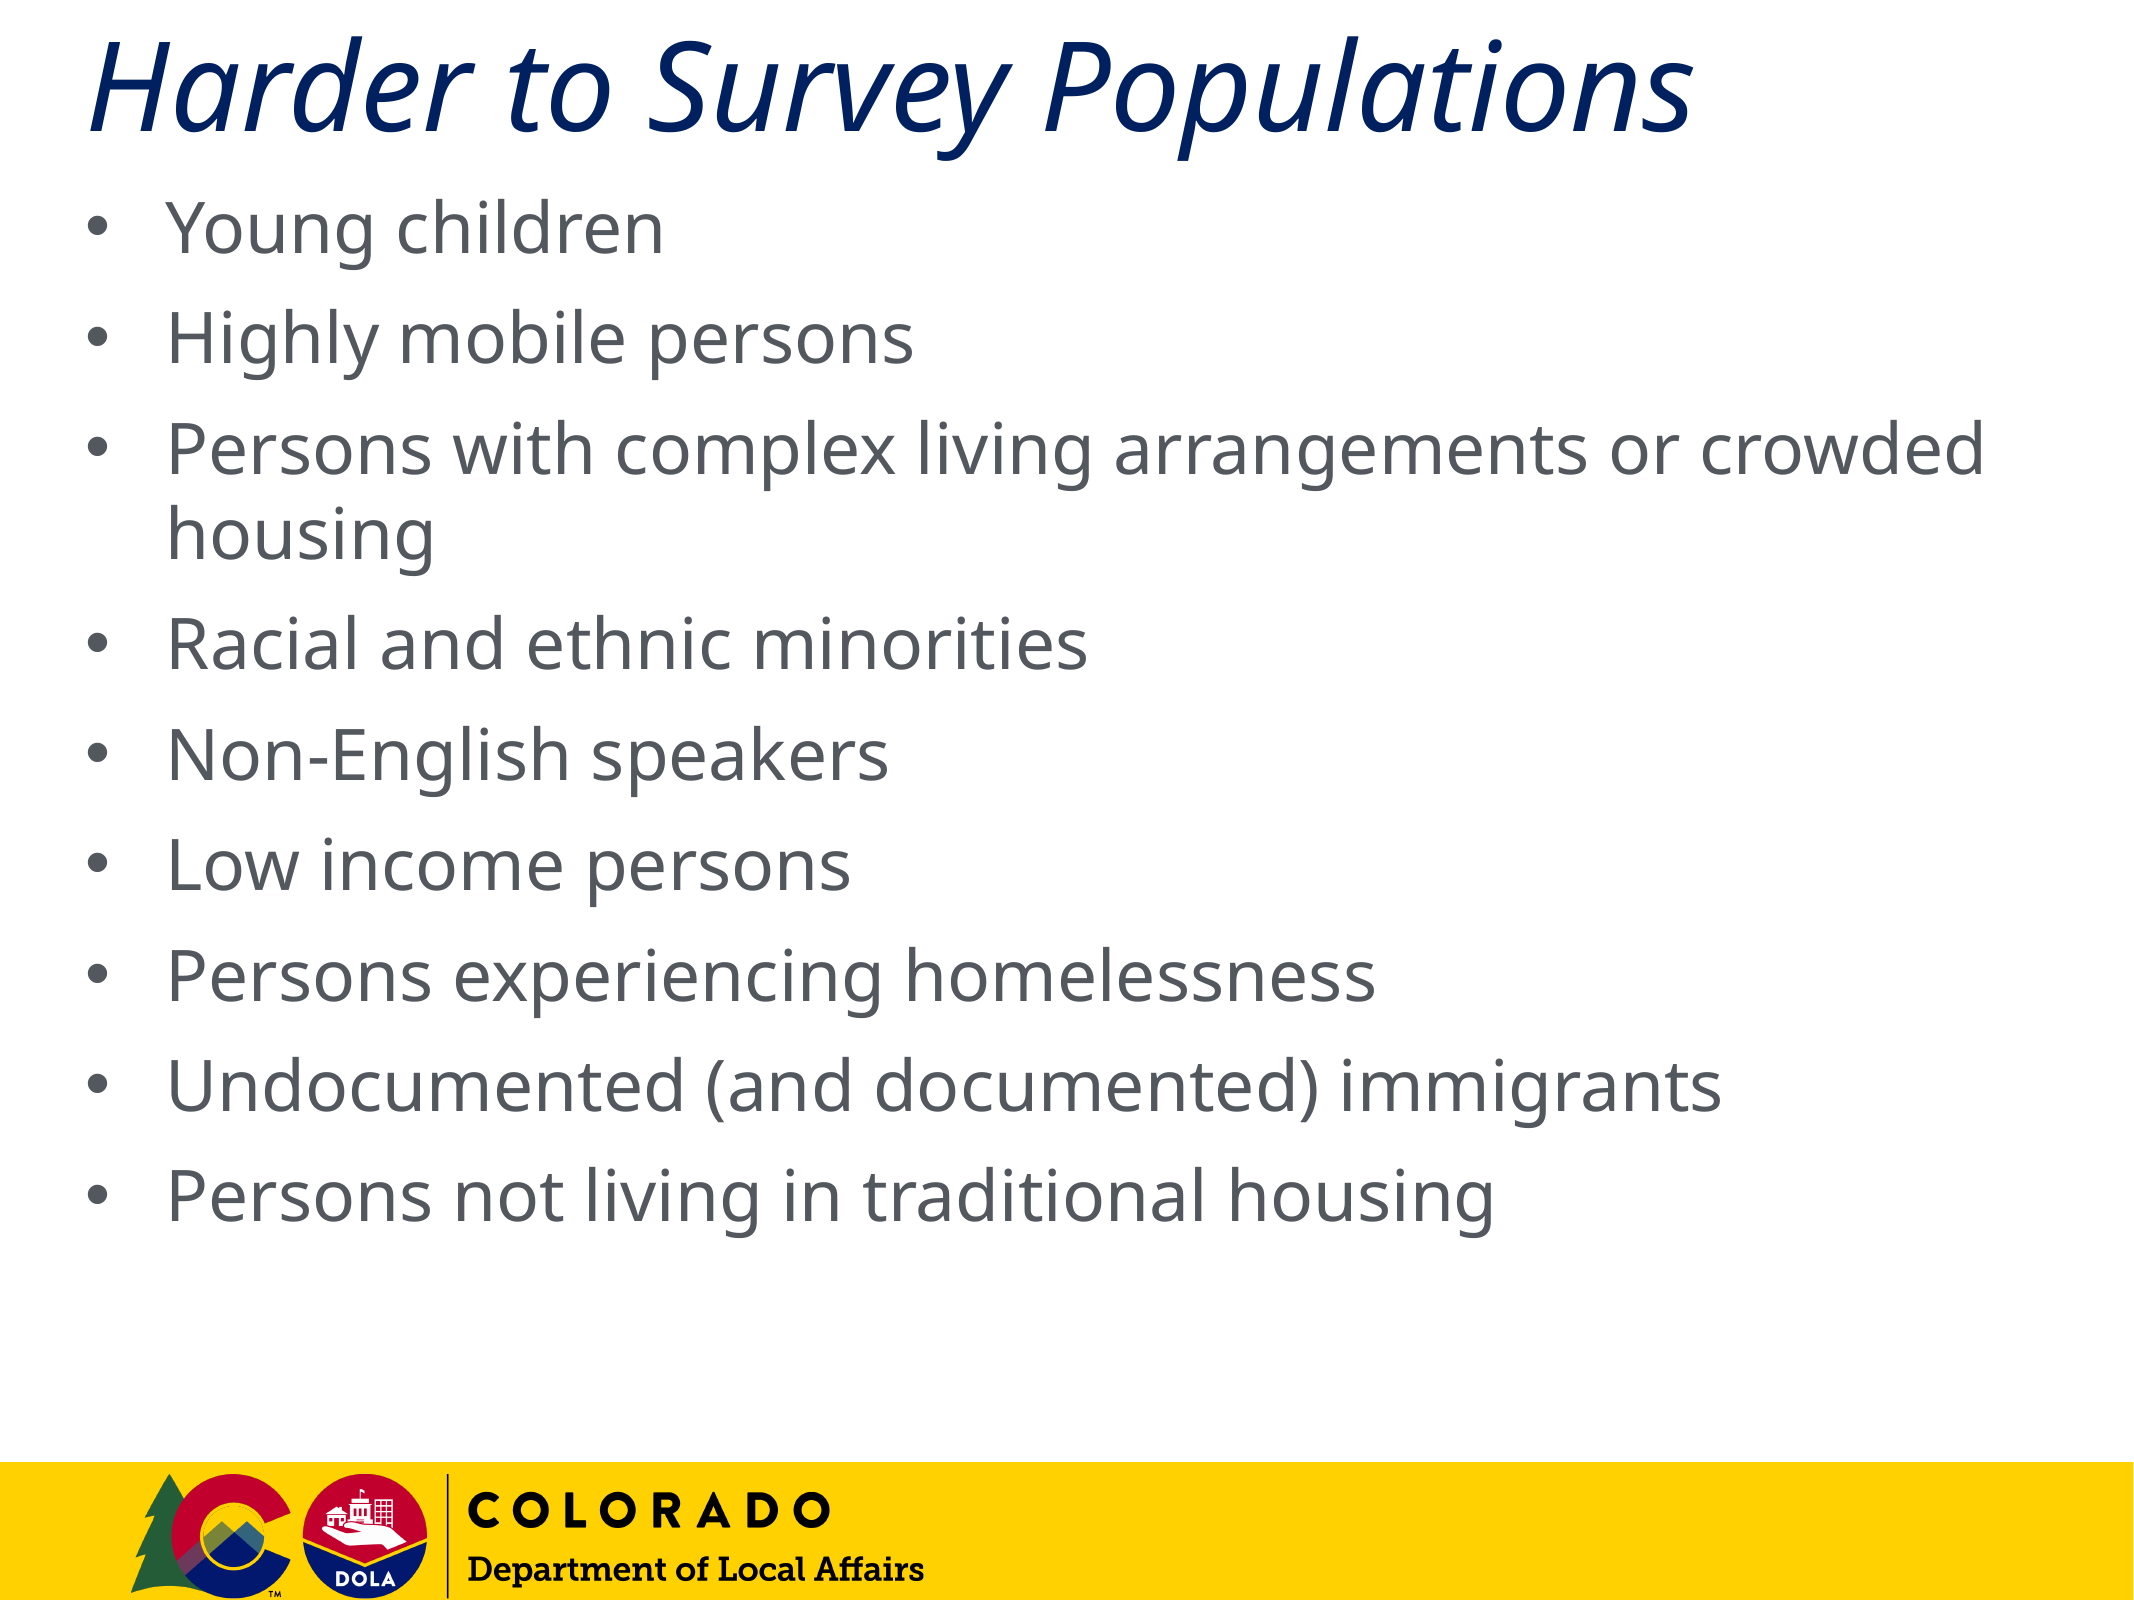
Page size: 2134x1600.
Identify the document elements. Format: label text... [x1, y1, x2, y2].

list Young children Highly mobile persons Persons with complex living arrangements or crowded housing Racial and ethnic minorities Non-English speakers Low income persons Persons experiencing homelessness Undocumented (and documented) immigrants Persons not living in traditional housing [71, 174, 2027, 1440]
title Harder to Survey Populations [71, 0, 2063, 205]
picture [129, 1472, 925, 1600]
